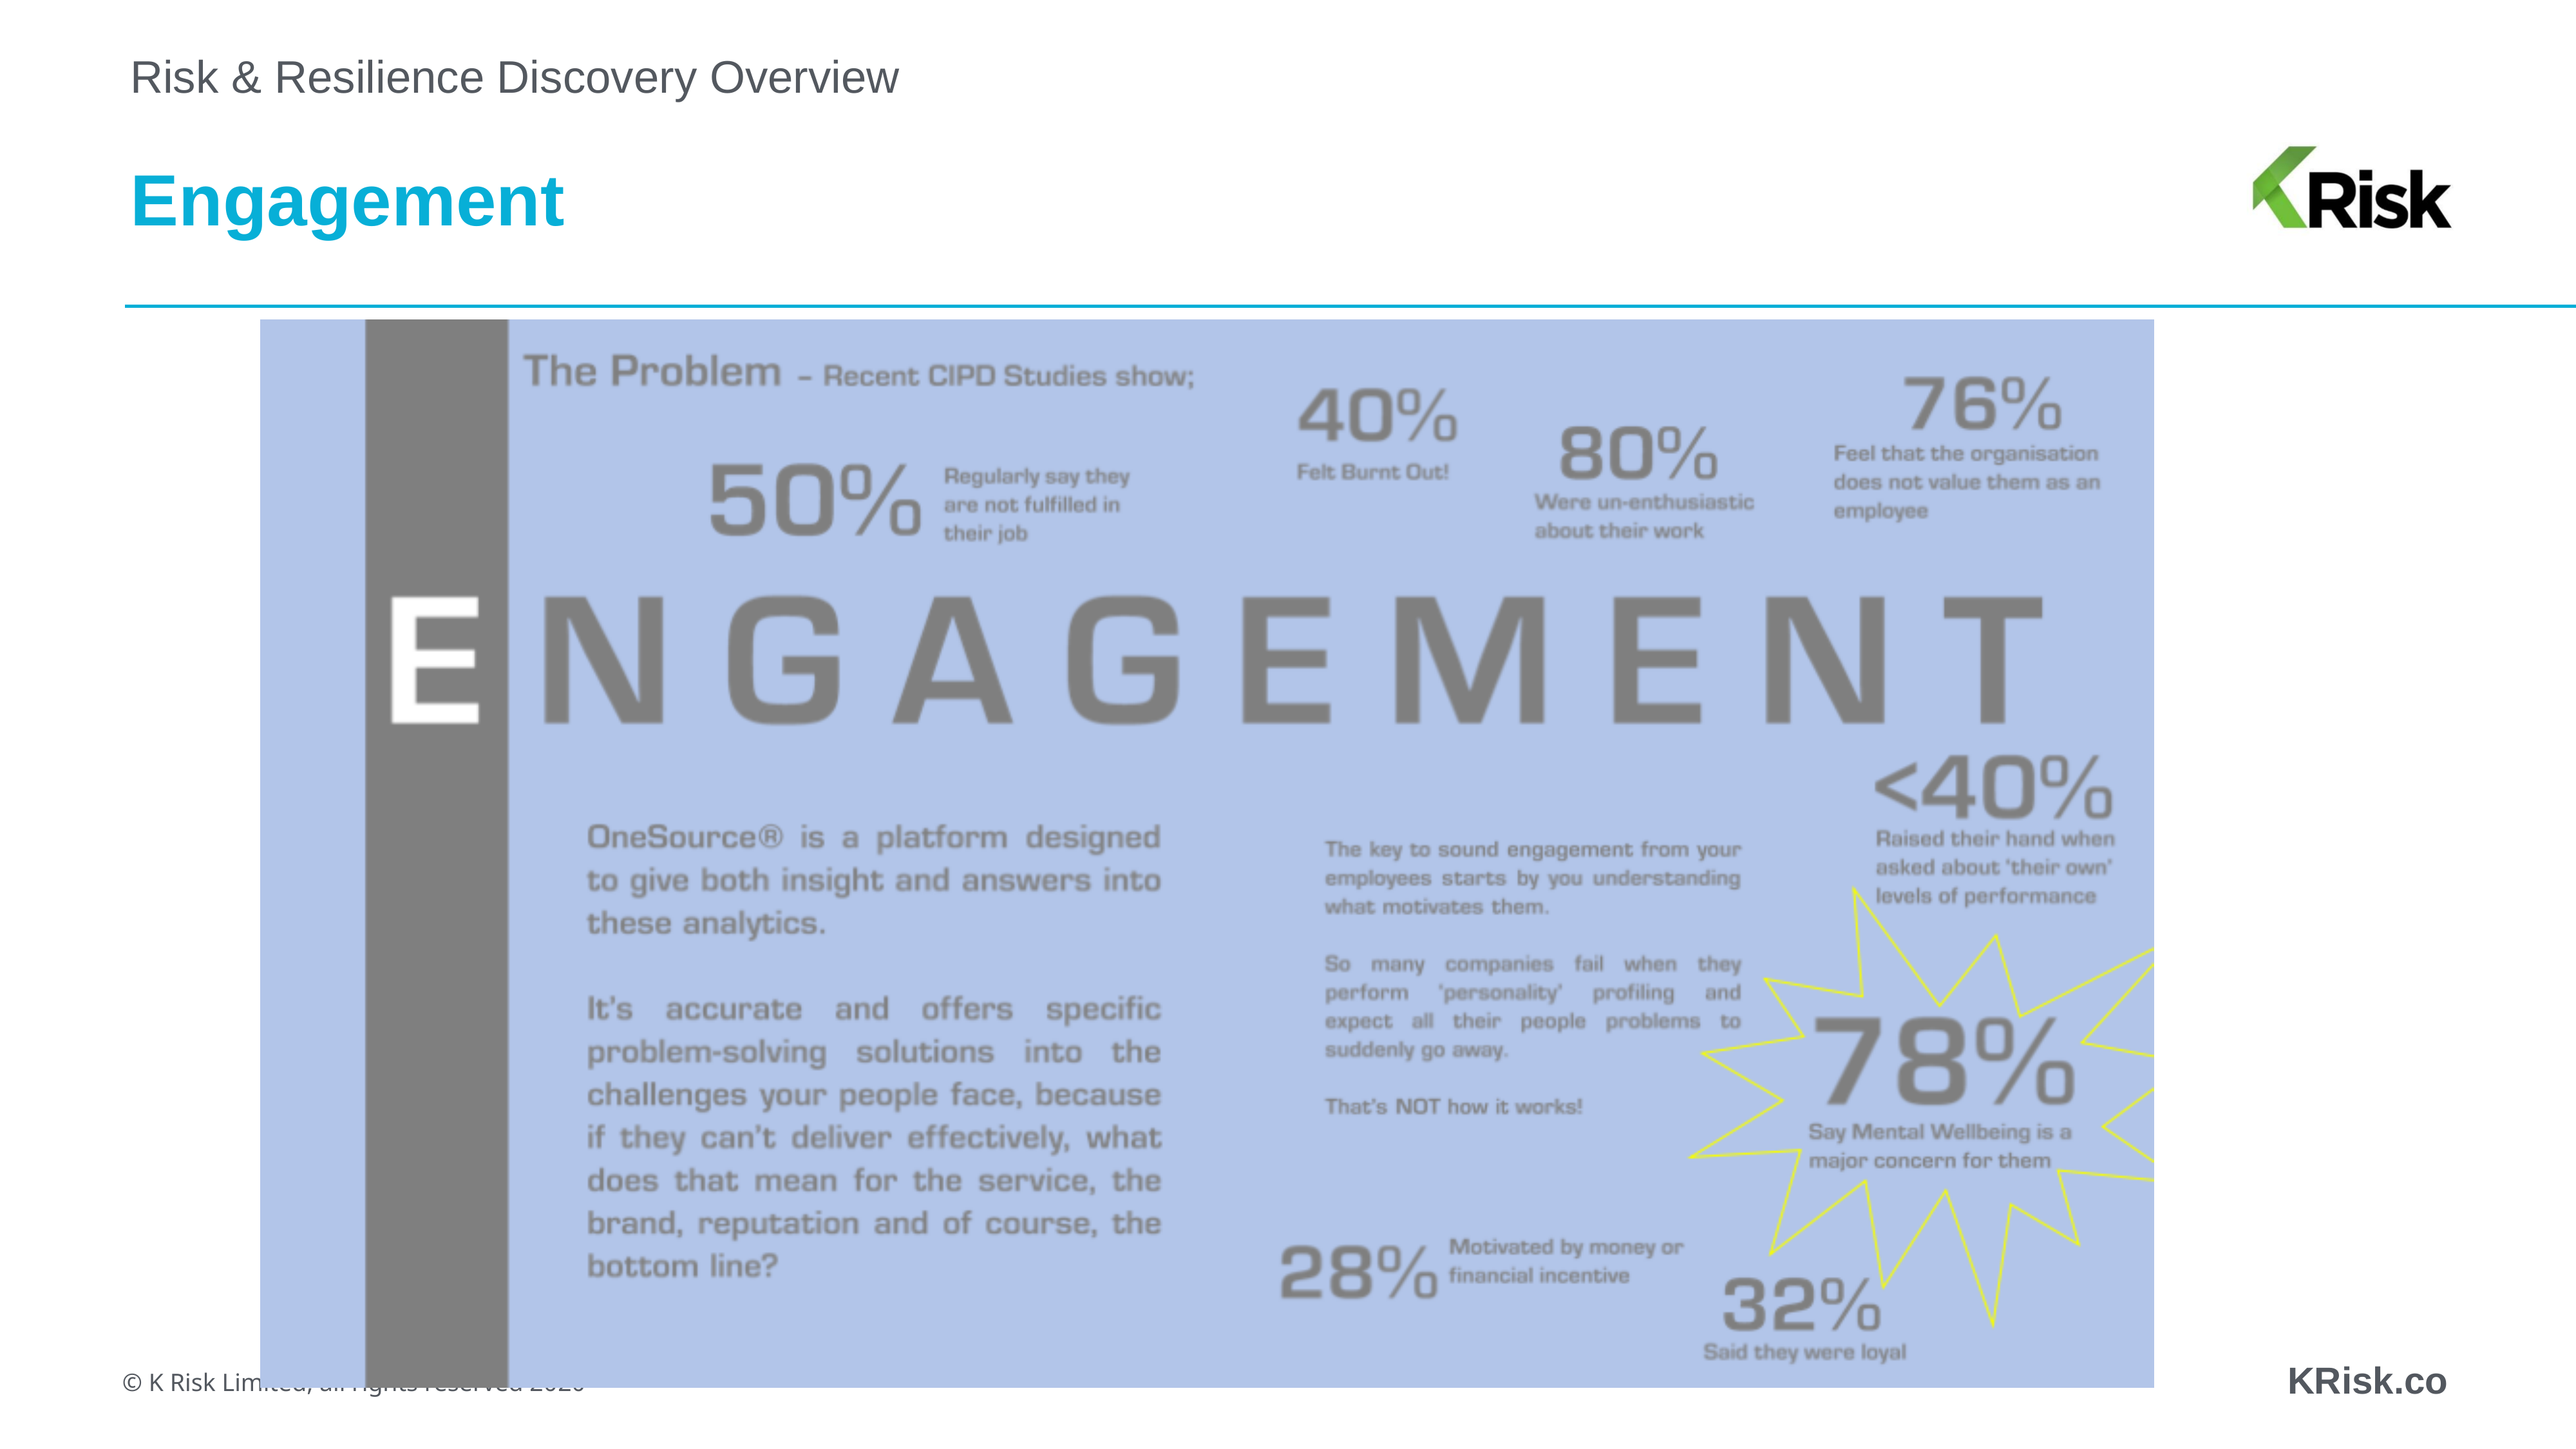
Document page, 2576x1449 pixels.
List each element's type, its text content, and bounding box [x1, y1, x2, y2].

picture [2144, 70, 2561, 304]
title Engagement [124, 129, 2222, 246]
list Risk & Resilience Discovery Overview [124, 42, 2222, 129]
picture [260, 319, 2155, 1388]
